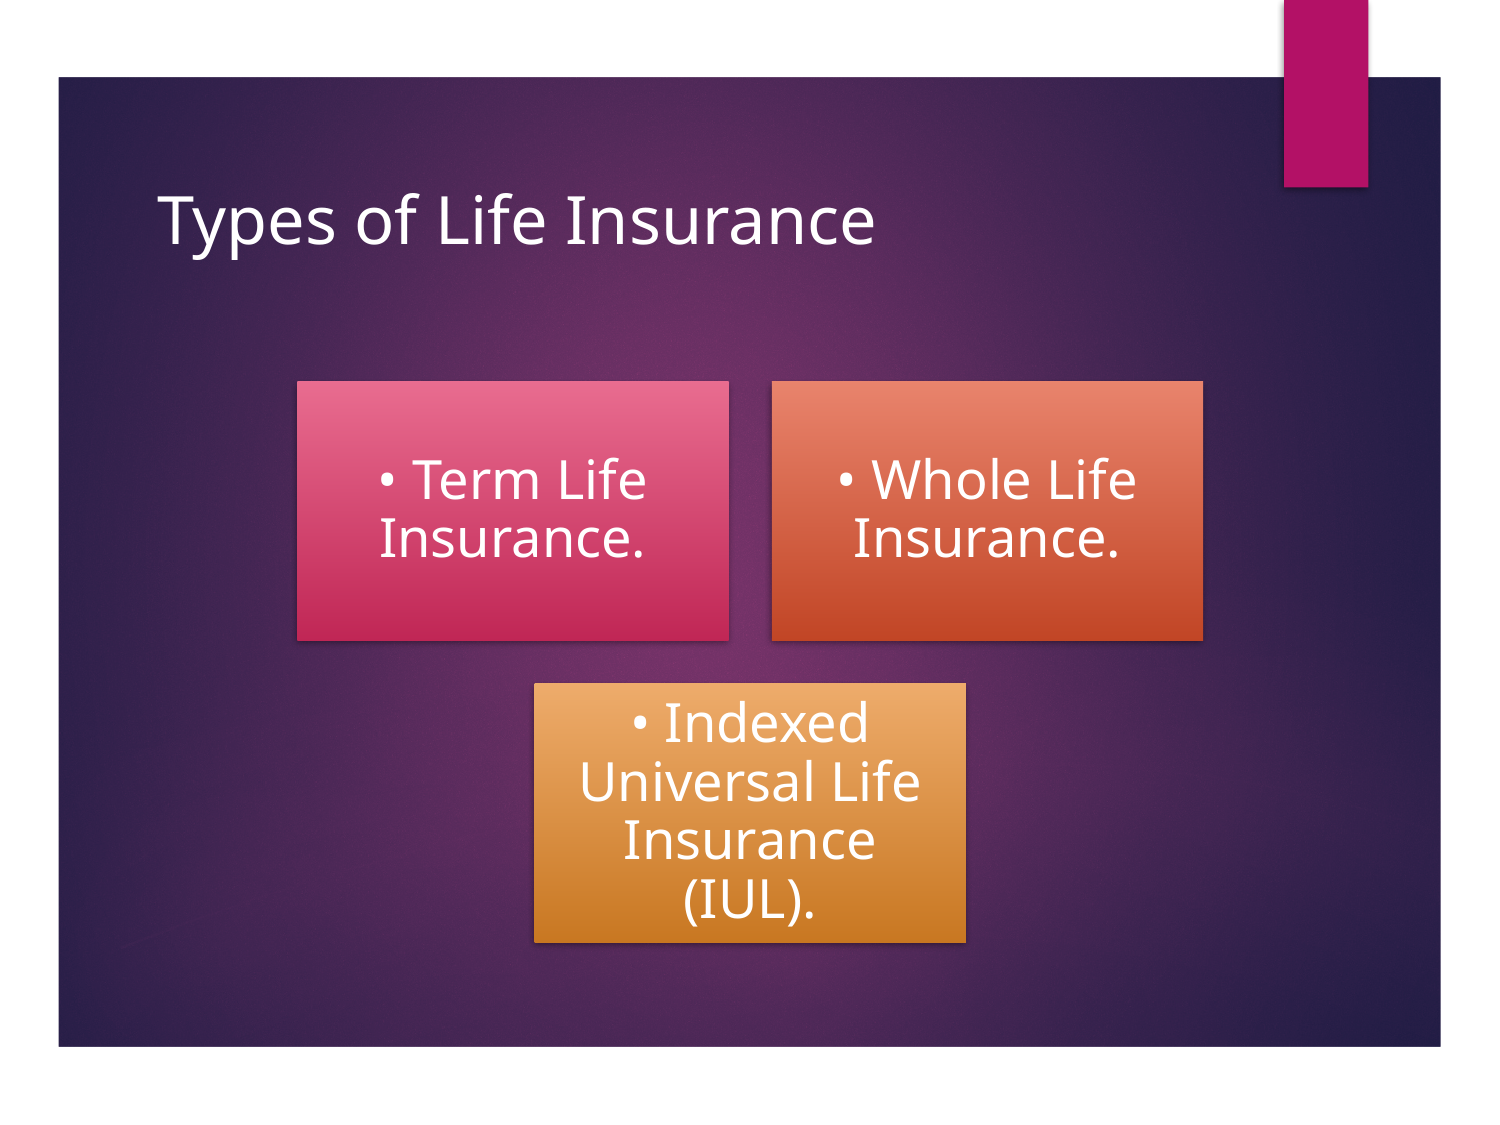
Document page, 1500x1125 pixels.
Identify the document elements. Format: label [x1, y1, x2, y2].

list [158, 380, 1343, 943]
text_box [0, 0, 1500, 1125]
